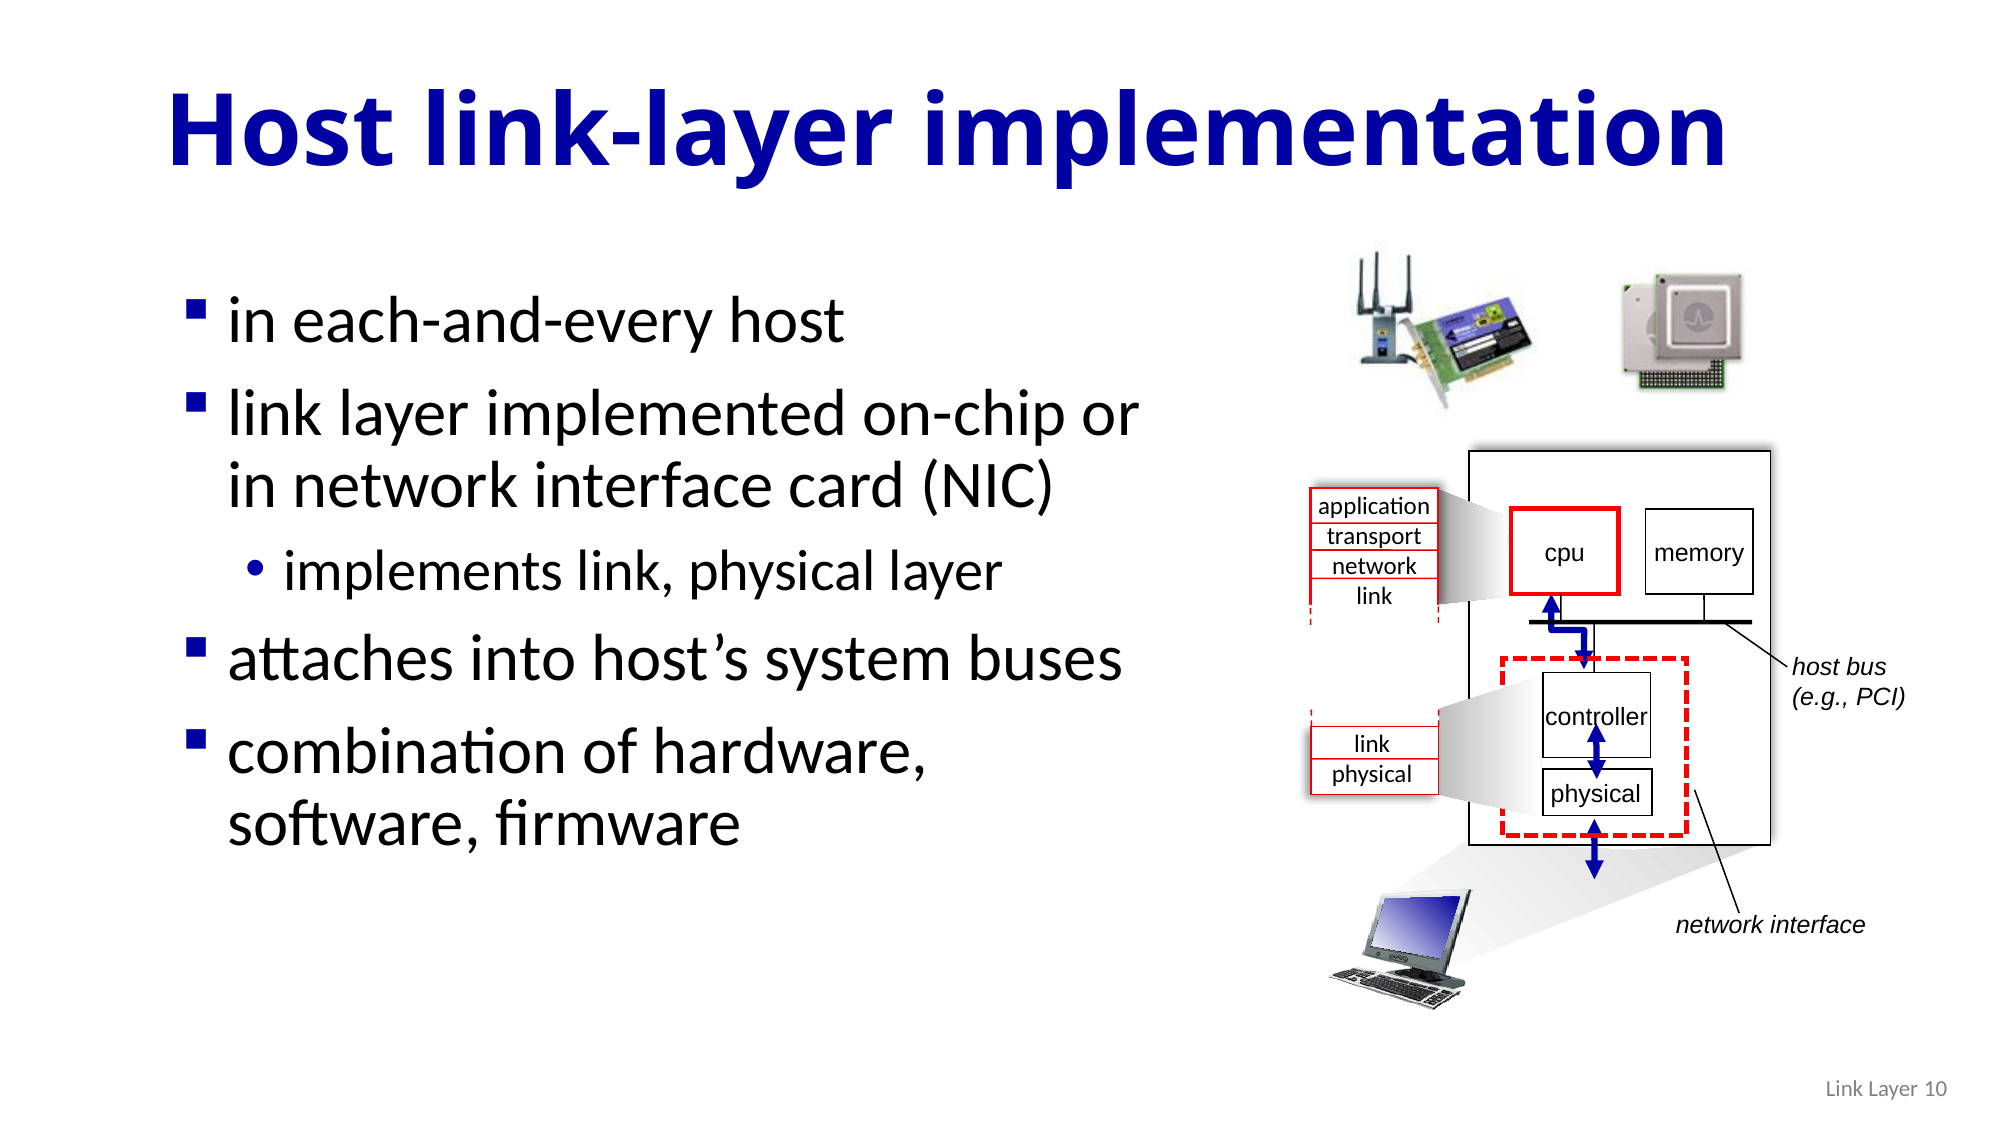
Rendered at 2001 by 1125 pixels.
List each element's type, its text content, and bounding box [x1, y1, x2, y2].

text_box network interface [1661, 900, 1882, 946]
text_box memory [1645, 509, 1754, 595]
slide_number Link Layer 10 [1512, 1056, 1963, 1117]
text_box cpu [1542, 508, 1619, 594]
title Host link-layer implementation [149, 59, 1875, 207]
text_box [1294, 883, 1477, 1019]
text_box [1502, 658, 1687, 836]
text_box [1405, 842, 1753, 957]
text_box in each-and-every host link layer implemented on-chip or in network interface card (NIC) implements link, physical layer attaches into host’s system buses combination of hardware, software, firmware [154, 277, 1170, 1042]
text_box [1588, 836, 1601, 880]
text_box [1545, 594, 1560, 622]
picture [1349, 228, 1537, 422]
text_box [1551, 623, 1591, 658]
text_box physical [1595, 836, 1657, 846]
text_box [1469, 451, 1771, 845]
picture [1606, 255, 1758, 407]
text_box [1300, 482, 1542, 817]
text_box host bus (e.g., PCI) [1777, 643, 1948, 718]
text_box physical [1535, 836, 1594, 846]
